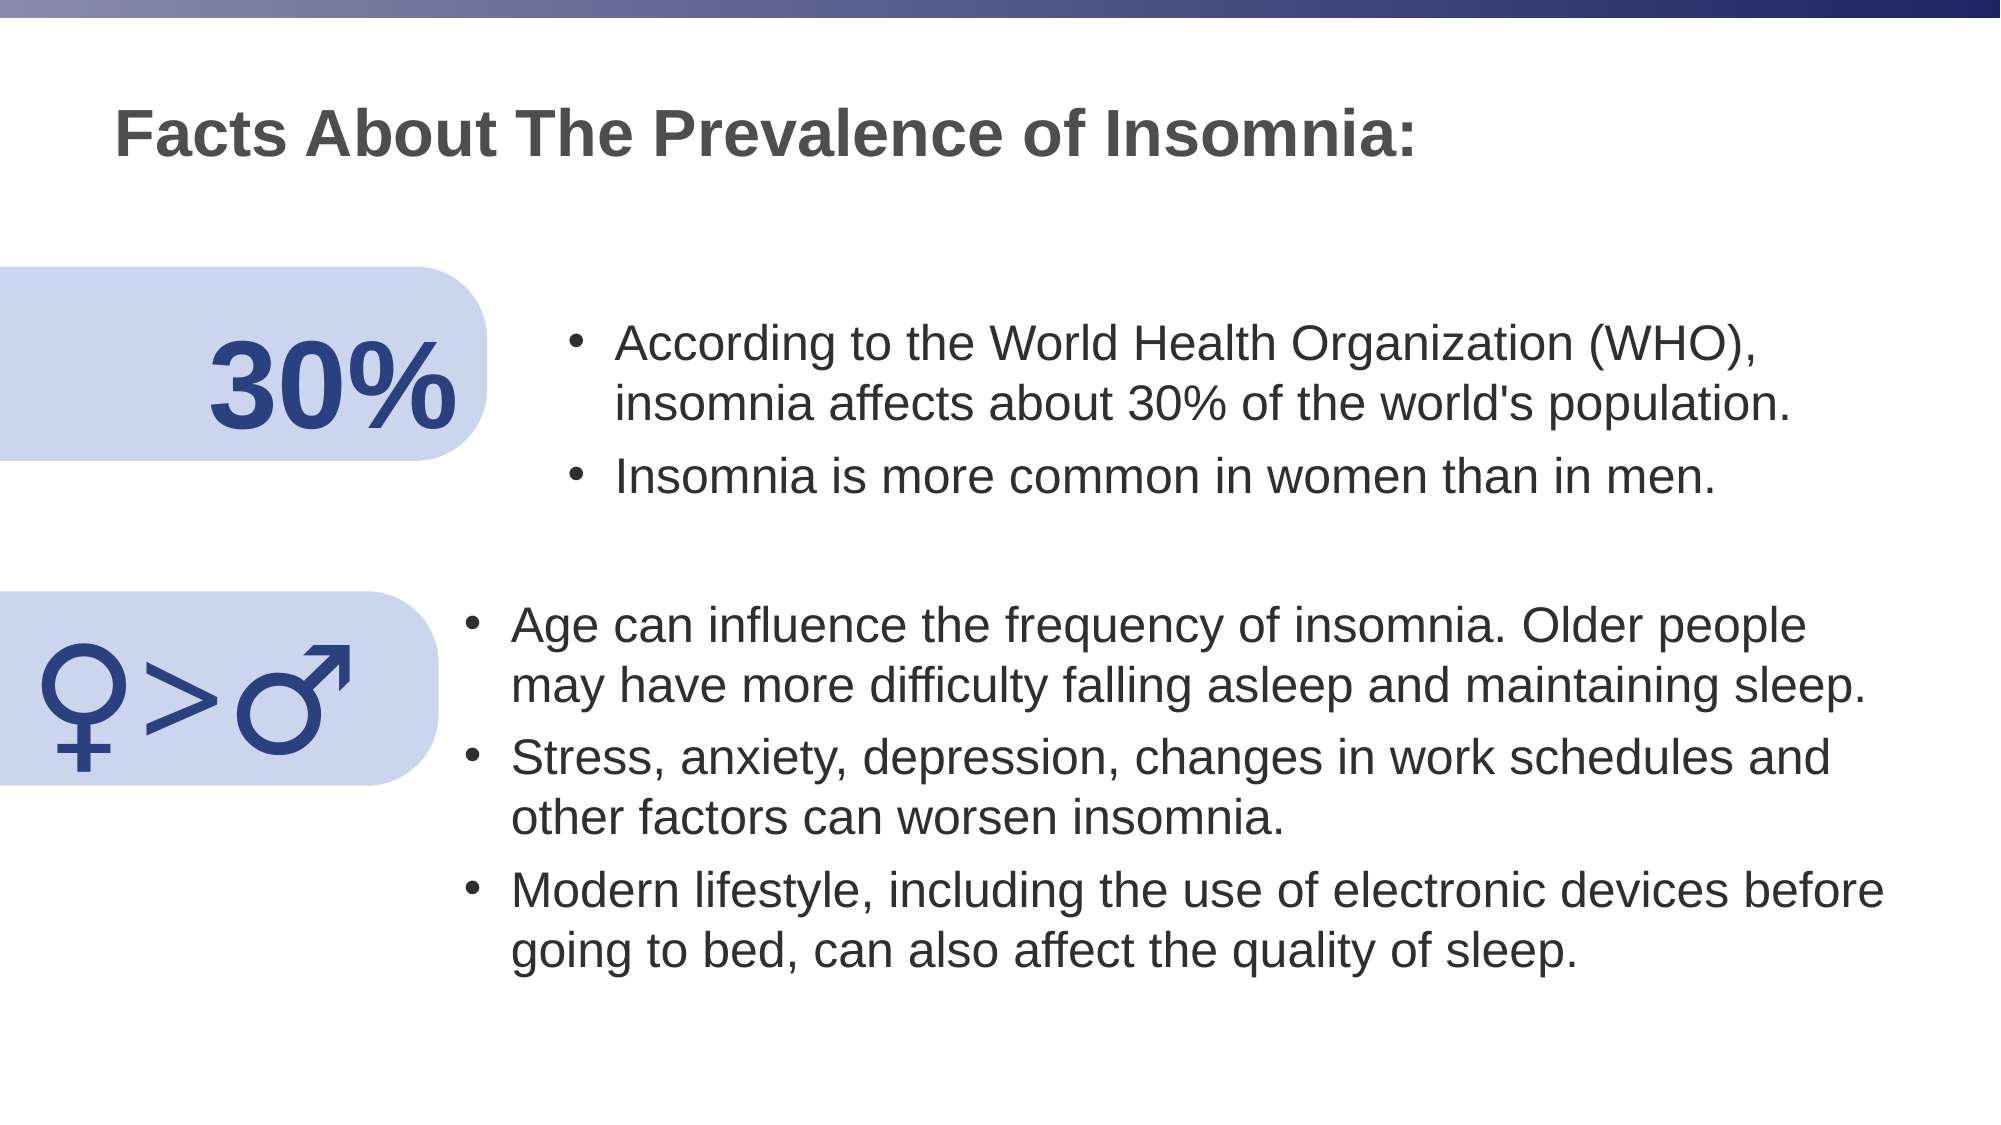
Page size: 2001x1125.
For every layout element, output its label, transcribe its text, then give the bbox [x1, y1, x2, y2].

text_box According to the World Health Organization (WHO), insomnia affects about 30% of the world's population. Insomnia is more common in women than in men. [567, 310, 1896, 504]
text_box 30% [208, 266, 519, 454]
title Facts About The Prevalence of Insomnia: [99, 32, 1863, 228]
text_box [0, 590, 423, 617]
text_box ♀>♂ [0, 617, 458, 784]
text_box [0, 265, 448, 462]
text_box Age can influence the frequency of insomnia. Older people may have more difficulty falling asleep and maintaining sleep. Stress, anxiety, depression, changes in work schedules and other factors can worsen insomnia. Modern lifestyle, including the use of electronic devices before going to bed, can also affect the quality of sleep. [463, 592, 1910, 978]
